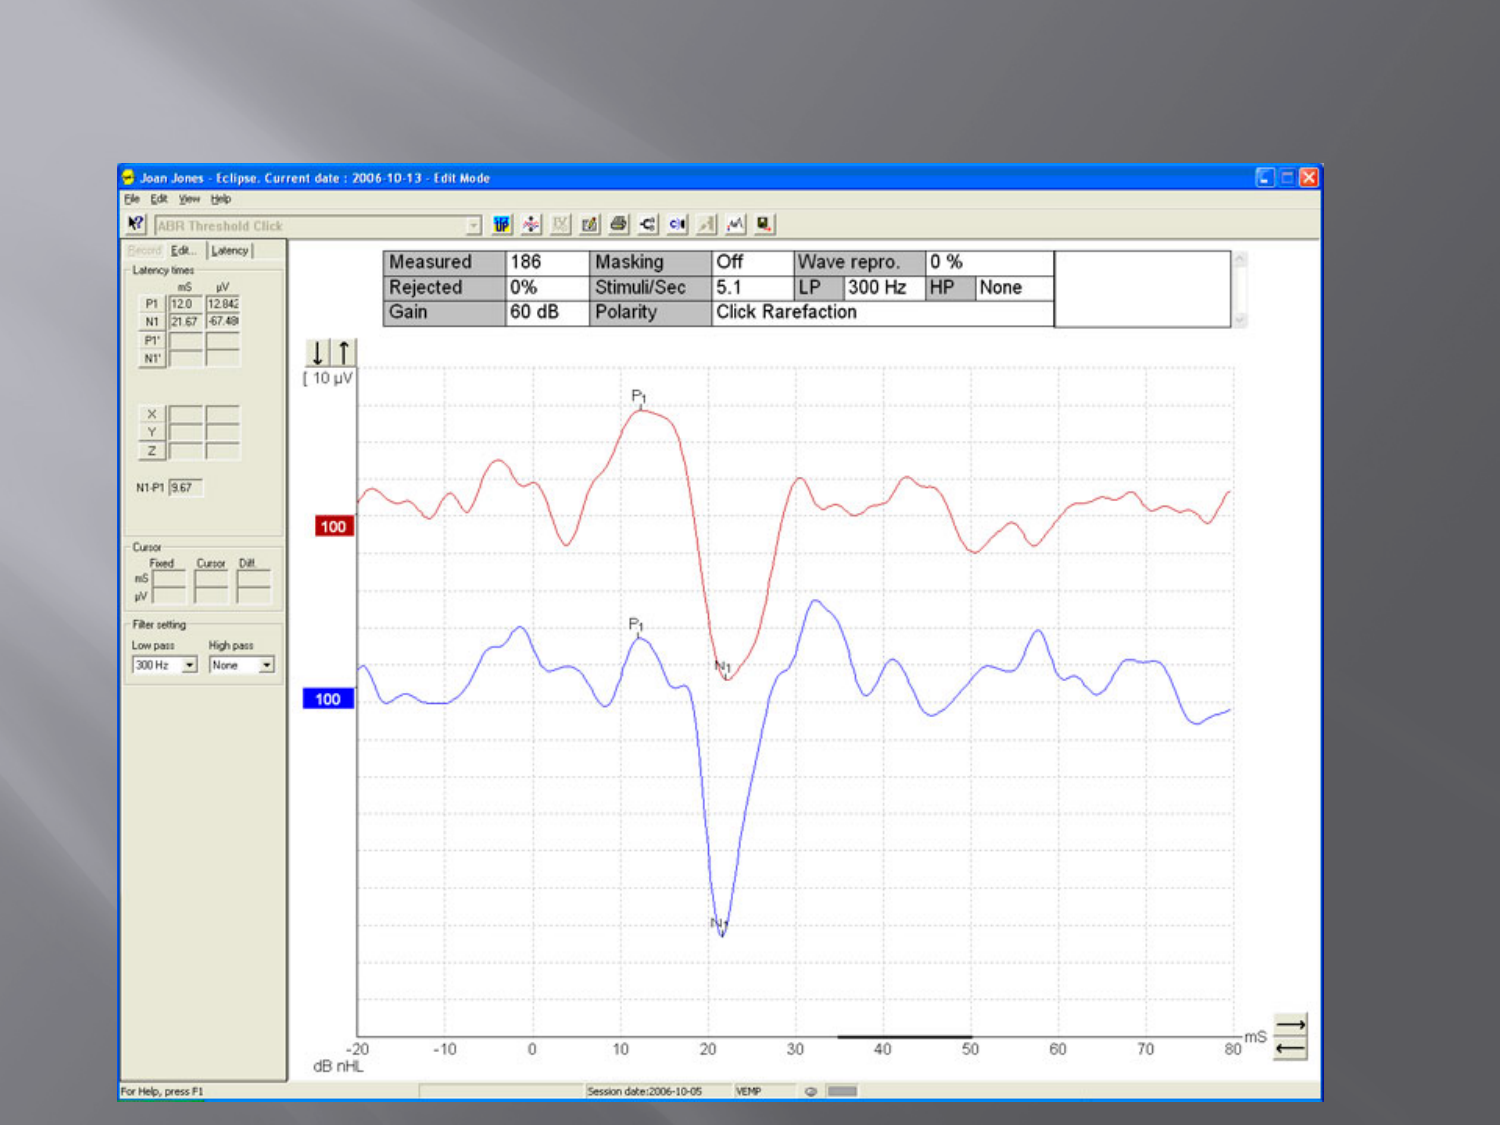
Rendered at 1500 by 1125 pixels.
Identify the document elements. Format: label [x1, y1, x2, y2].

picture [116, 163, 1324, 1102]
